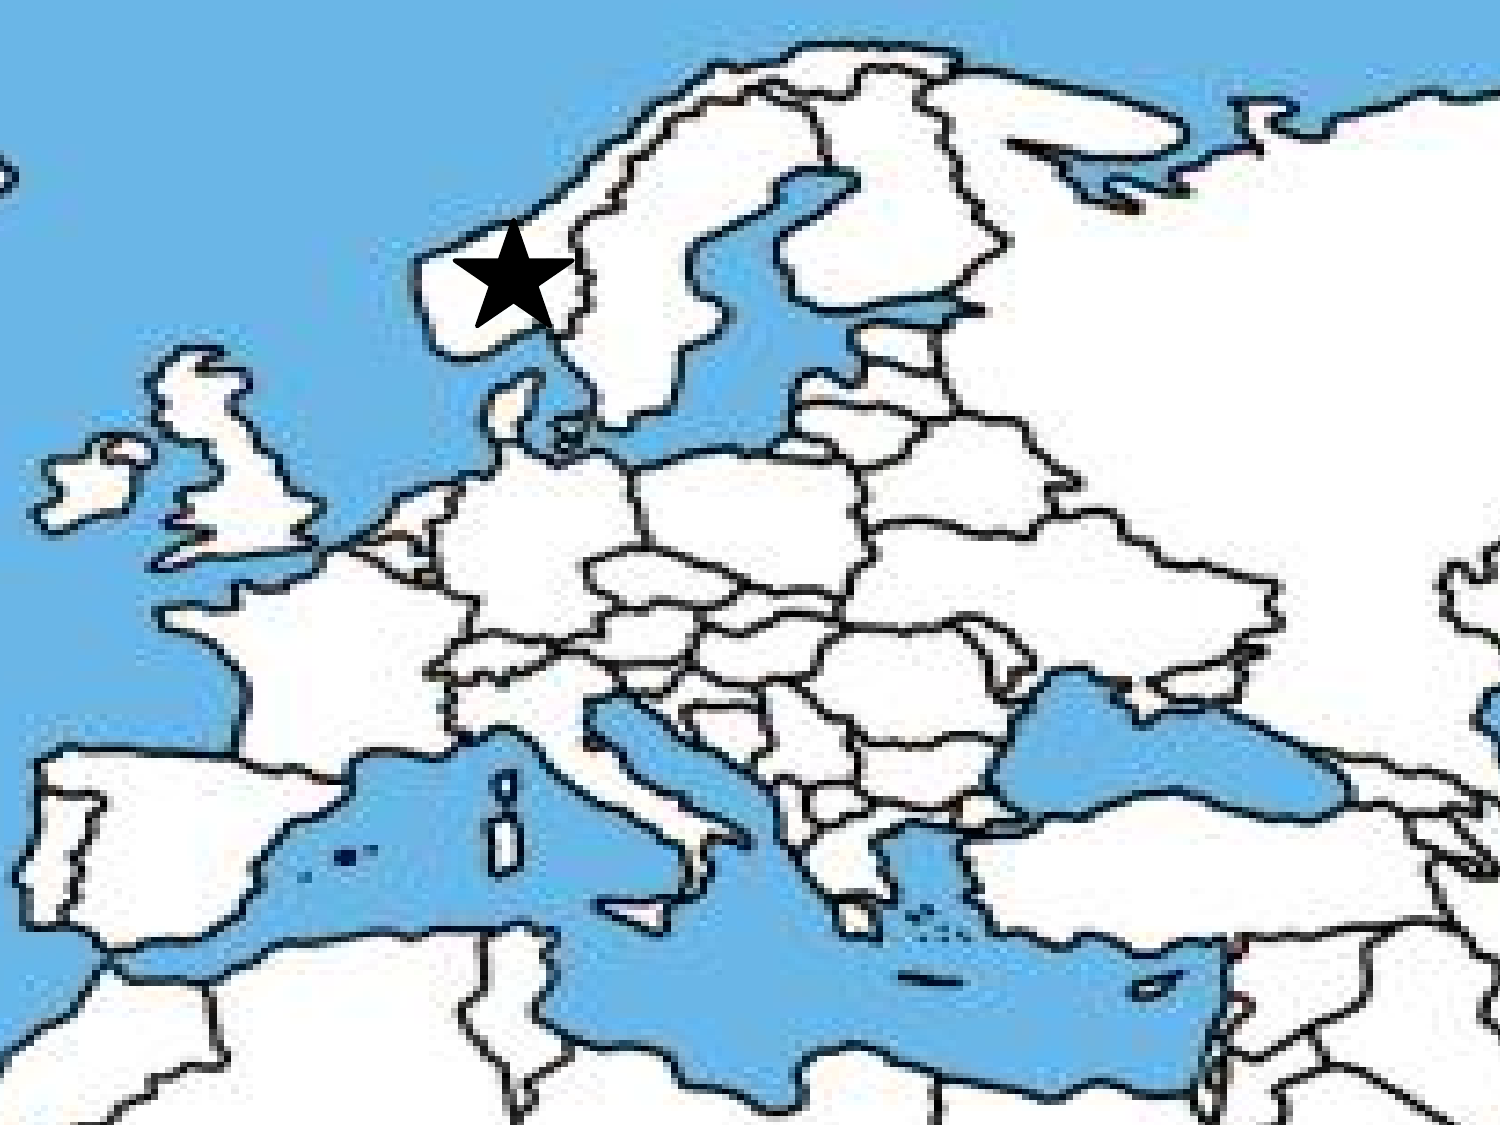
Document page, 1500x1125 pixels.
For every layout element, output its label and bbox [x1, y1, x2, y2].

list [0, 0, 1500, 1125]
